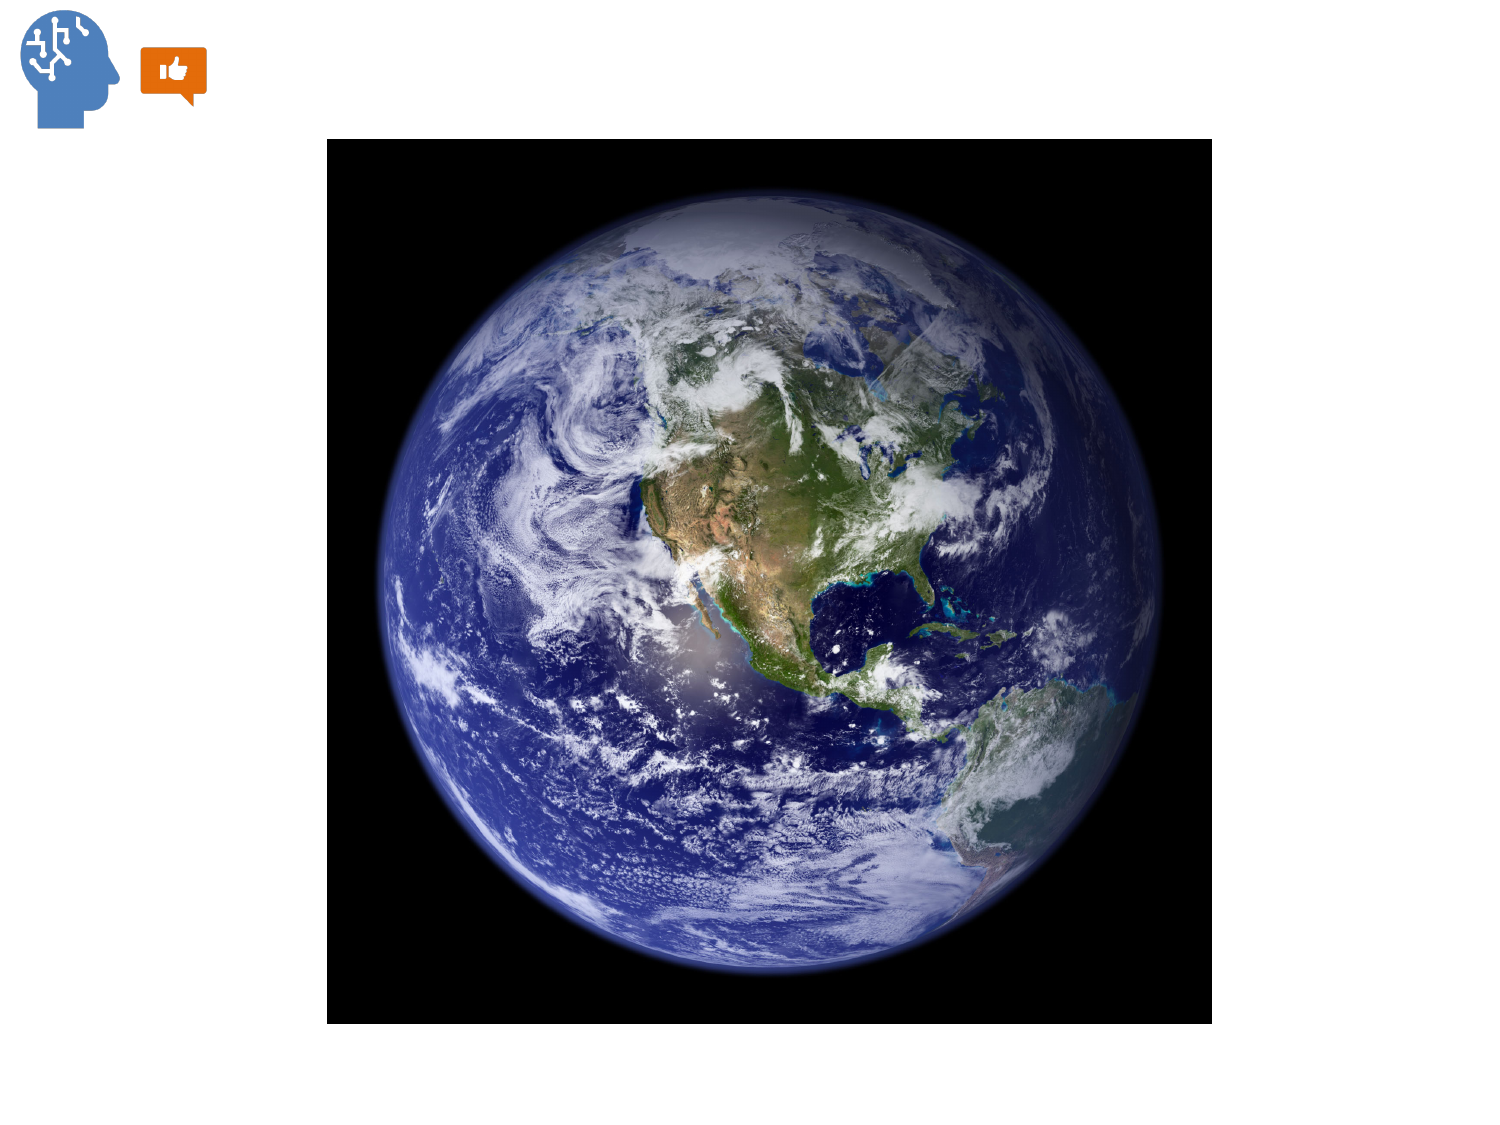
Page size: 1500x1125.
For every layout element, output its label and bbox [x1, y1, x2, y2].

picture [326, 139, 1212, 1024]
picture [127, 31, 220, 123]
text_box [0, 0, 127, 140]
